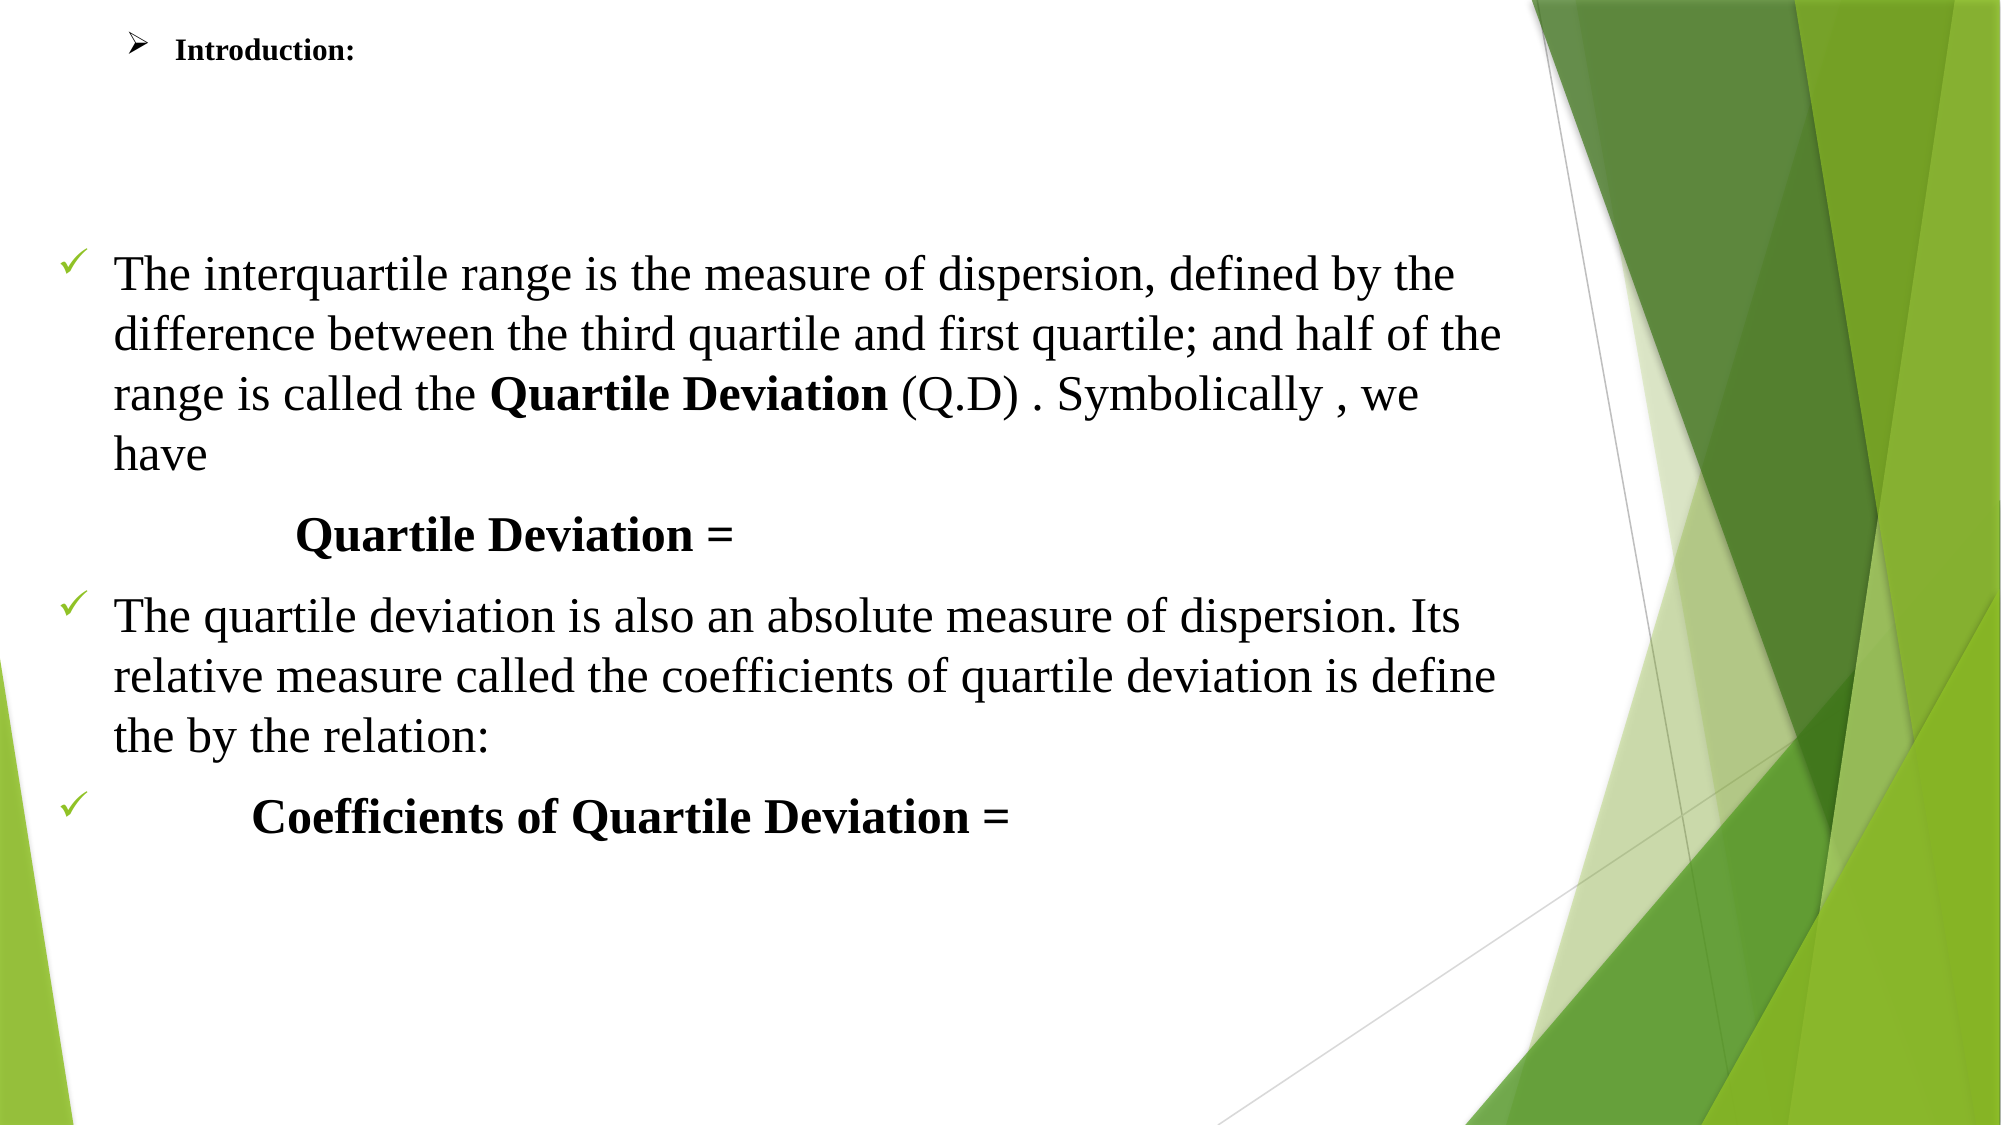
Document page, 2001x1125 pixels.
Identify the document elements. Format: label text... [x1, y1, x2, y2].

title Introduction: [111, 21, 1522, 112]
